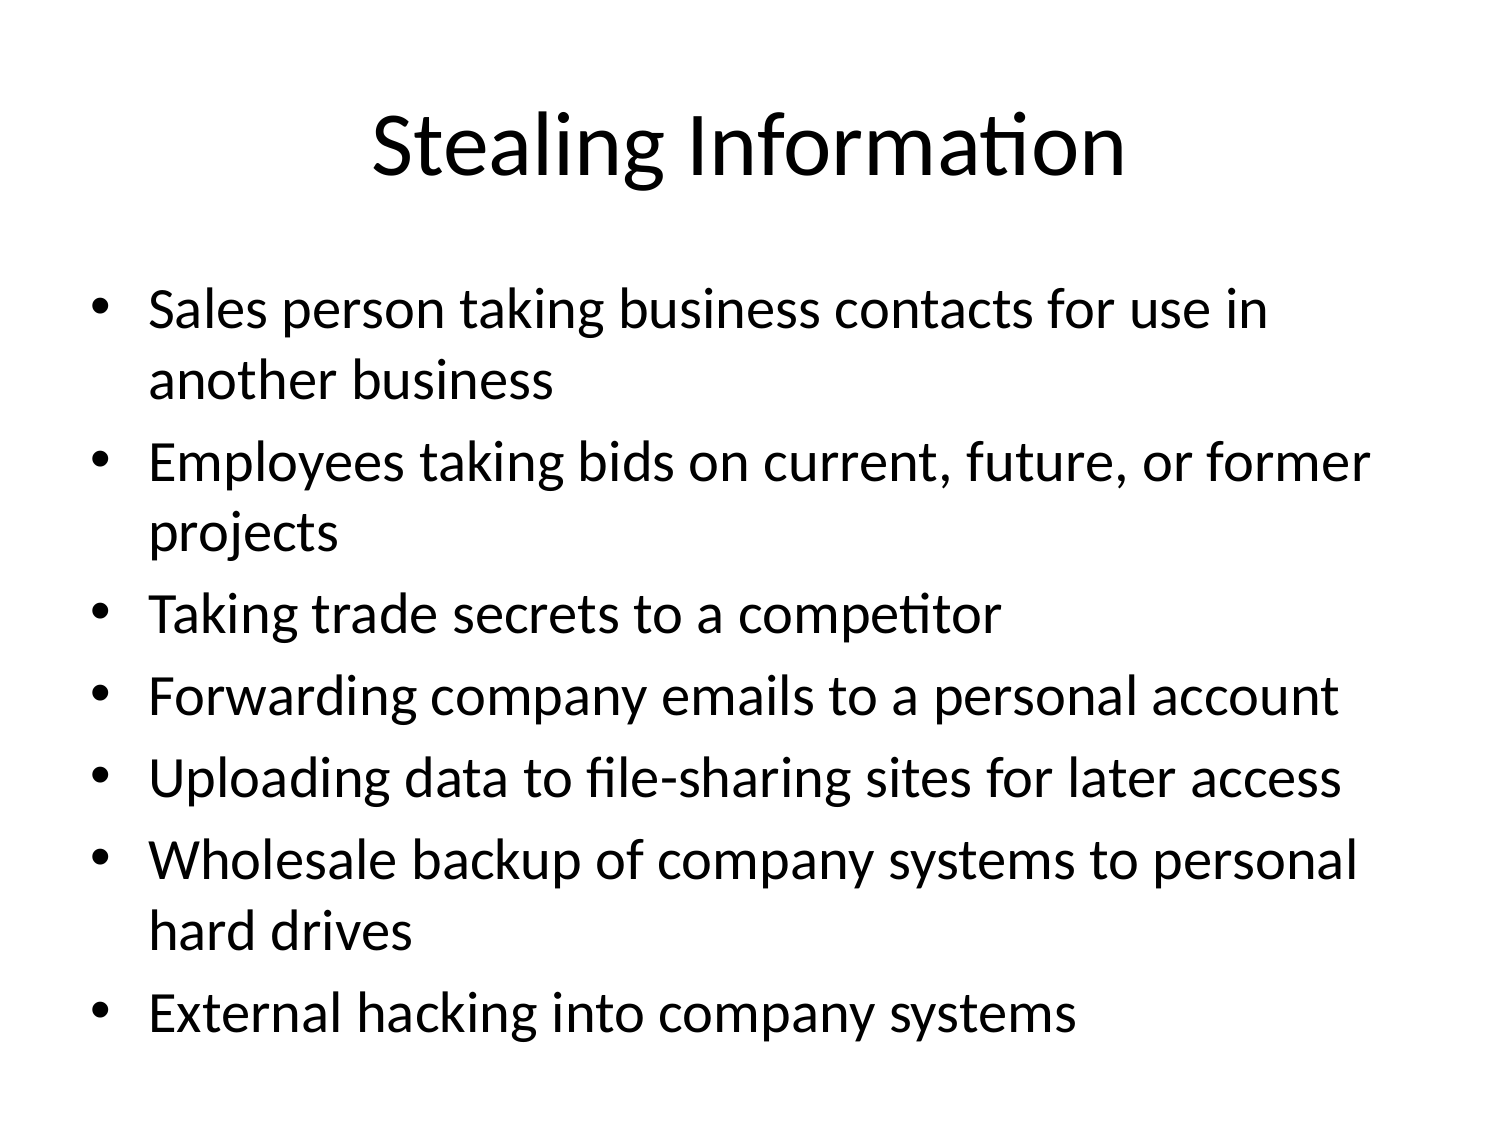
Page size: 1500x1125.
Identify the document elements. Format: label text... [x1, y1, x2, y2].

list Sales person taking business contacts for use in another business Employees taking bids on current, future, or former projects Taking trade secrets to a competitor Forwarding company emails to a personal account Uploading data to file-sharing sites for later access Wholesale backup of company systems to personal hard drives External hacking into company systems [75, 262, 1425, 1062]
title Stealing Information [75, 45, 1425, 233]
